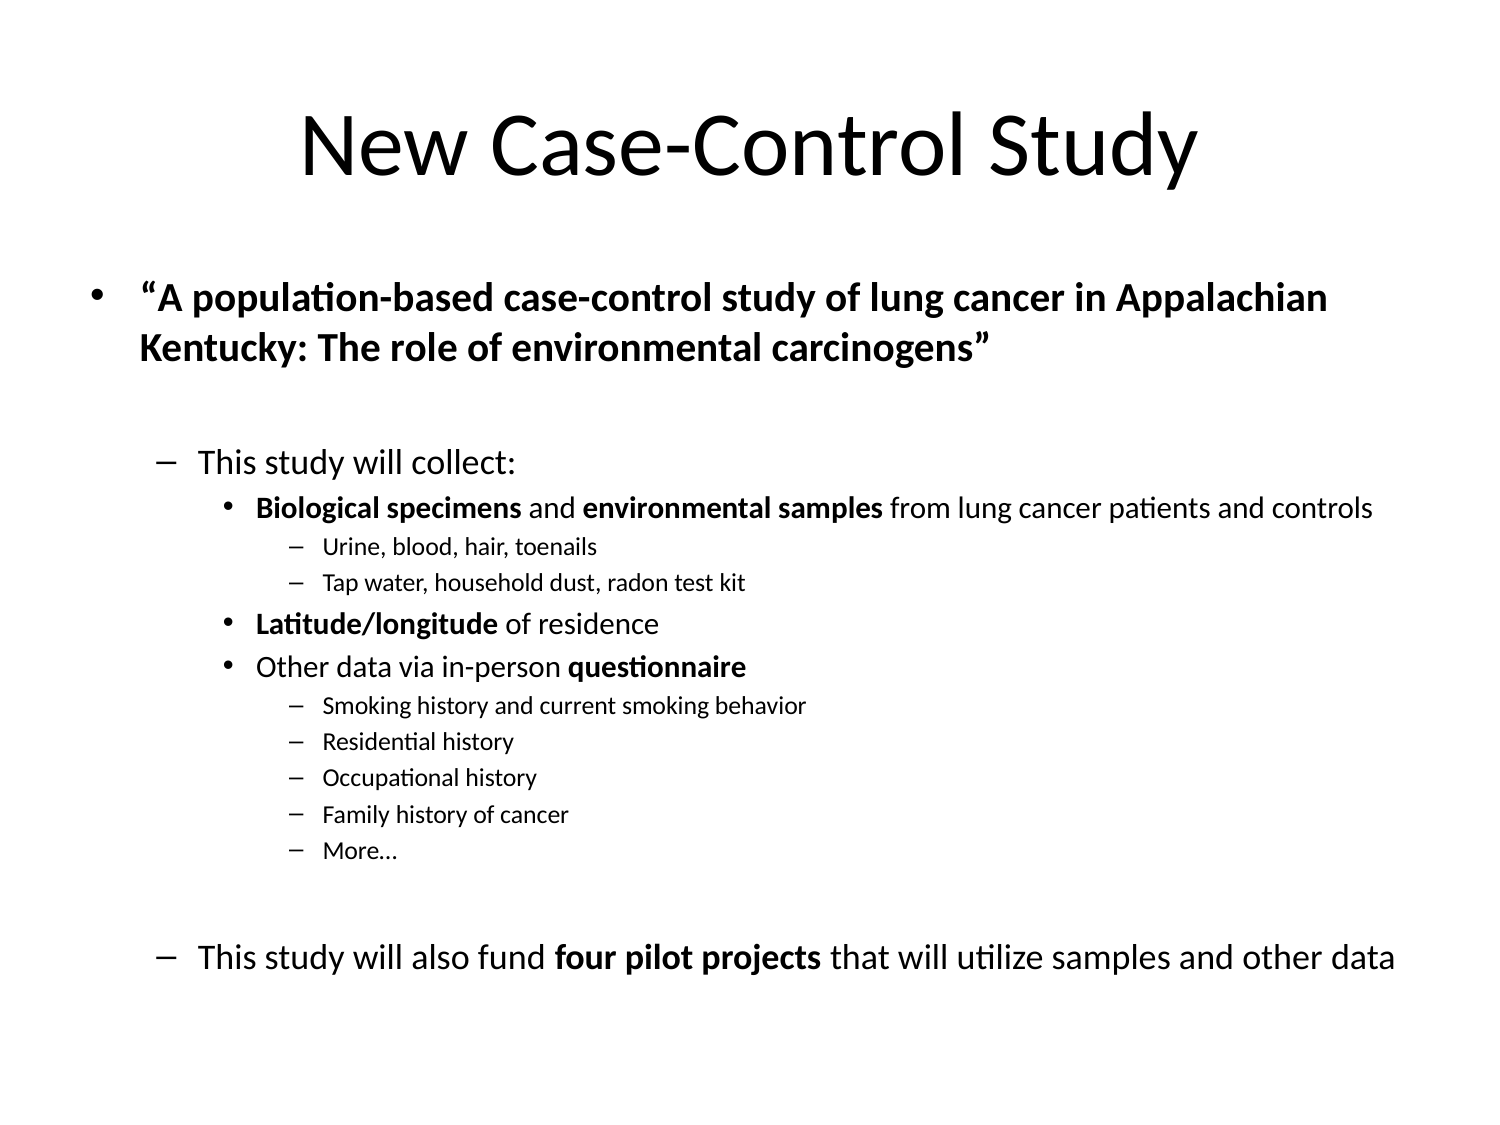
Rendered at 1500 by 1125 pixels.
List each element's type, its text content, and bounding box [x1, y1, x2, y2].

title New Case-Control Study [75, 45, 1425, 233]
list “A population-based case-control study of lung cancer in Appalachian Kentucky: The role of environmental carcinogens” This study will collect: Biological specimens and environmental samples from lung cancer patients and controls Urine, blood, hair, toenails Tap water, household dust, radon test kit Latitude/longitude of residence Other data via in-person questionnaire Smoking history and current smoking behavior Residential history Occupational history Family history of cancer More… This study will also fund four pilot projects that will utilize samples and other data [75, 262, 1425, 1050]
